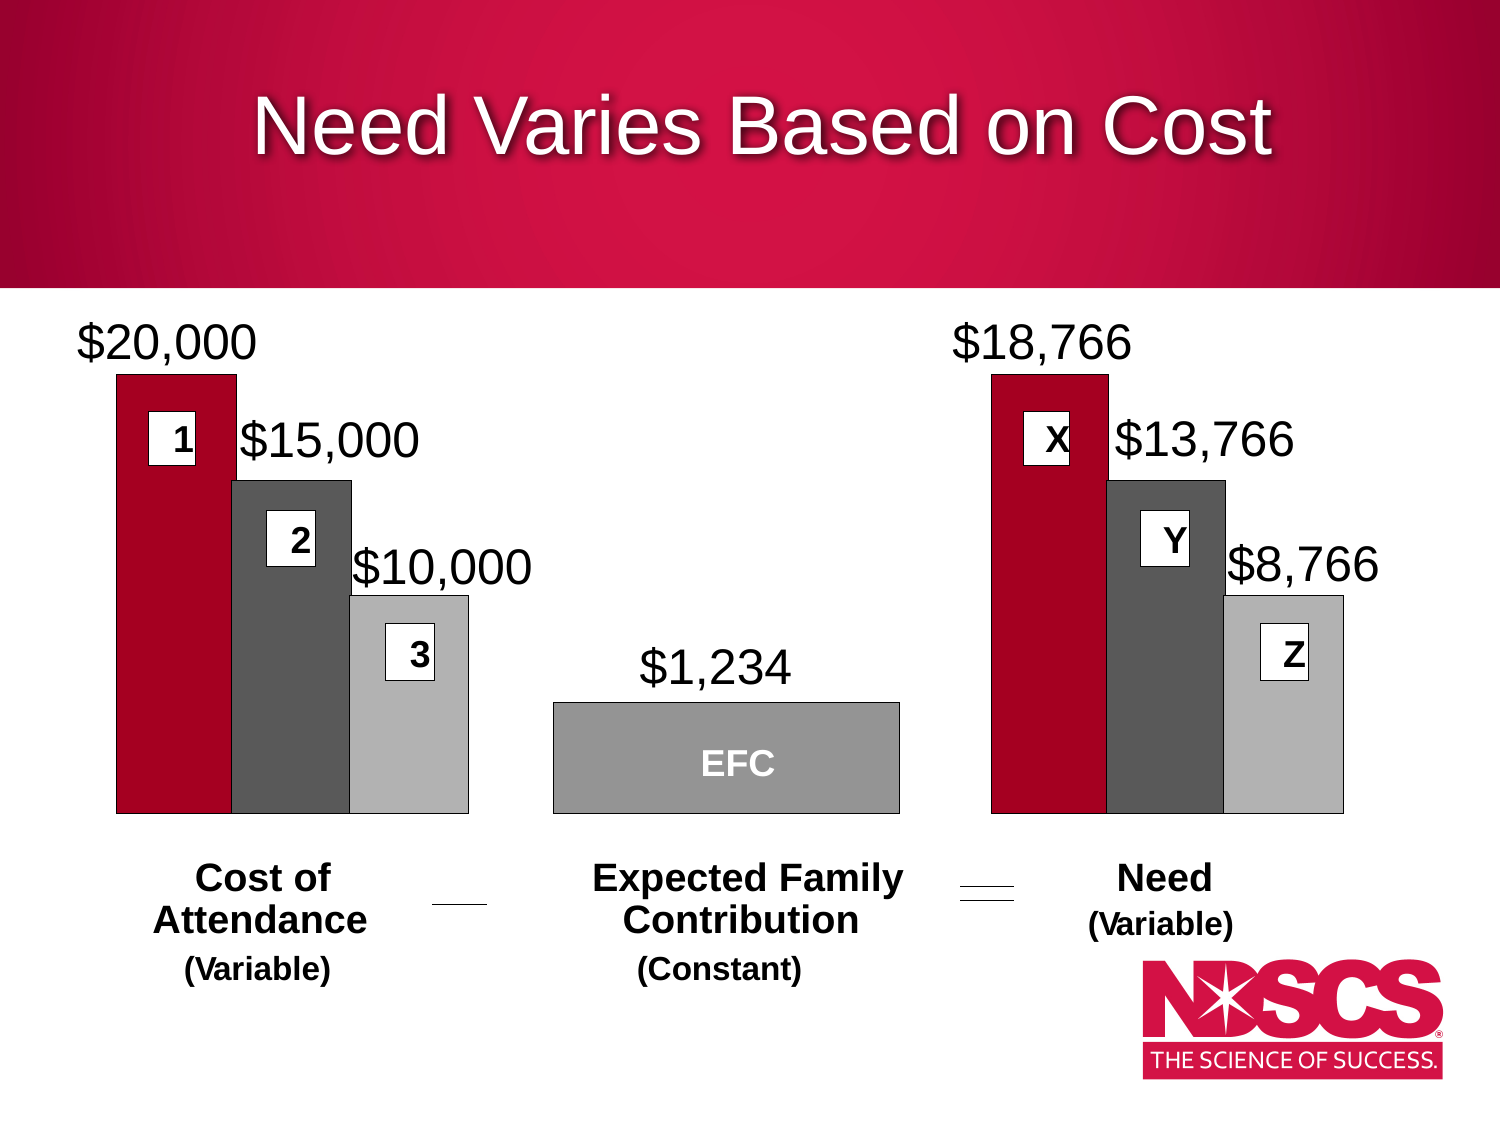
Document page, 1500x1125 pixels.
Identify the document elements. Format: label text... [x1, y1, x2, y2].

picture [0, 0, 1500, 1125]
title Need Varies Based on Cost [112, 62, 1413, 180]
text_box $18,766 [937, 301, 1177, 373]
text_box $20,000 [62, 301, 288, 377]
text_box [116, 374, 1401, 994]
